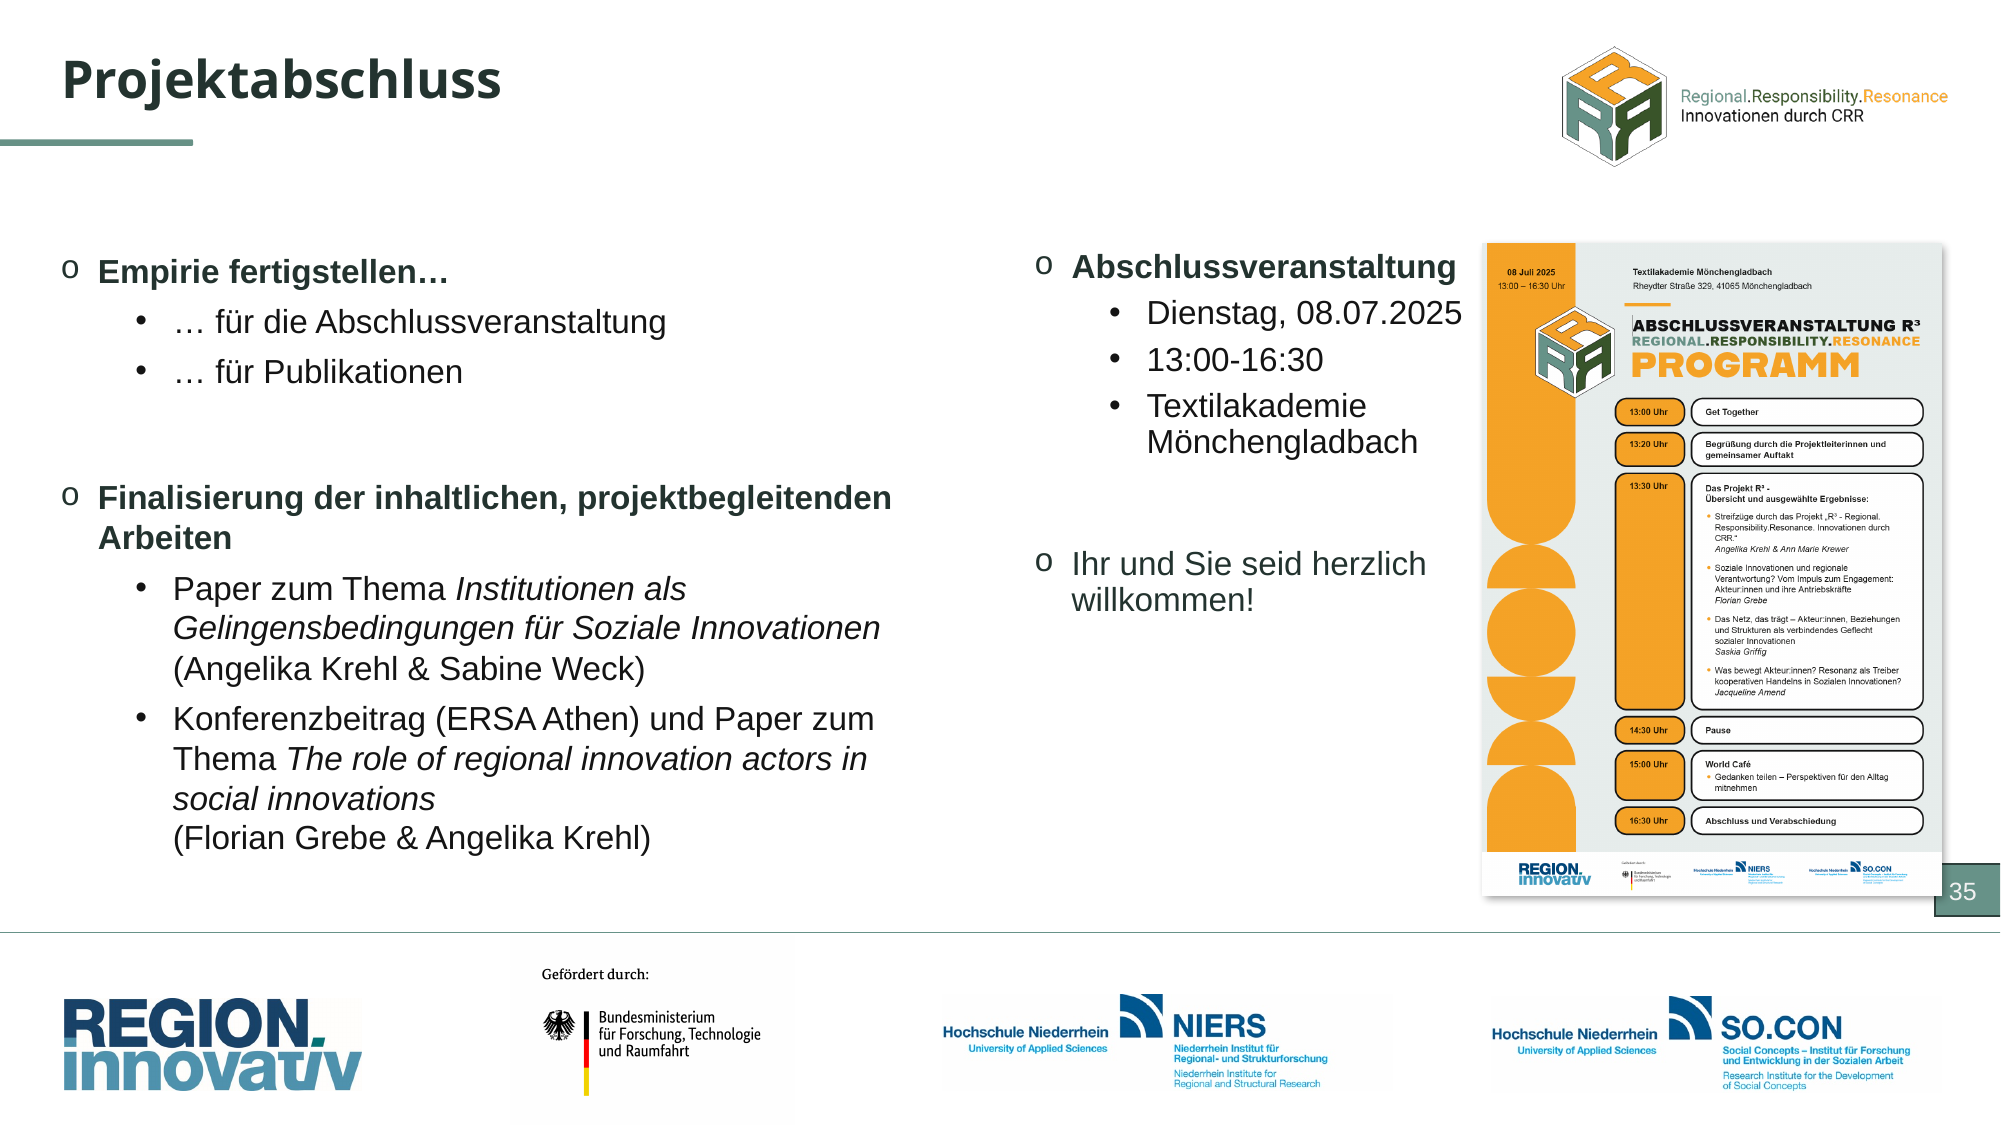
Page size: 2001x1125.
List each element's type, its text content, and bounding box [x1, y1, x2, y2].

list Projektabschluss [46, 46, 1227, 125]
picture [1562, 46, 1948, 167]
picture [942, 994, 1393, 1091]
picture [510, 935, 795, 1125]
picture [1482, 243, 1942, 896]
picture [1491, 996, 1942, 1093]
picture [64, 998, 362, 1091]
list Empirie fertigstellen… … für die Abschlussveranstaltung … für Publikationen Finalisierung der inhaltlichen, projektbegleitenden Arbeiten Paper zum Thema Institutionen als Gelingensbedingungen für Soziale Innovationen (Angelika Krehl & Sabine Weck) Konferenzbeitrag (ERSA Athen) und Paper zum Thema The role of regional innovation actors in social innovations (Florian Grebe & Angelika Krehl) [45, 242, 972, 895]
list Abschlussveranstaltung Dienstag, 08.07.2025 13:00-16:30 Textilakademie Mönchengladbach Ihr und Sie seid herzlich willkommen! [1019, 242, 1486, 895]
